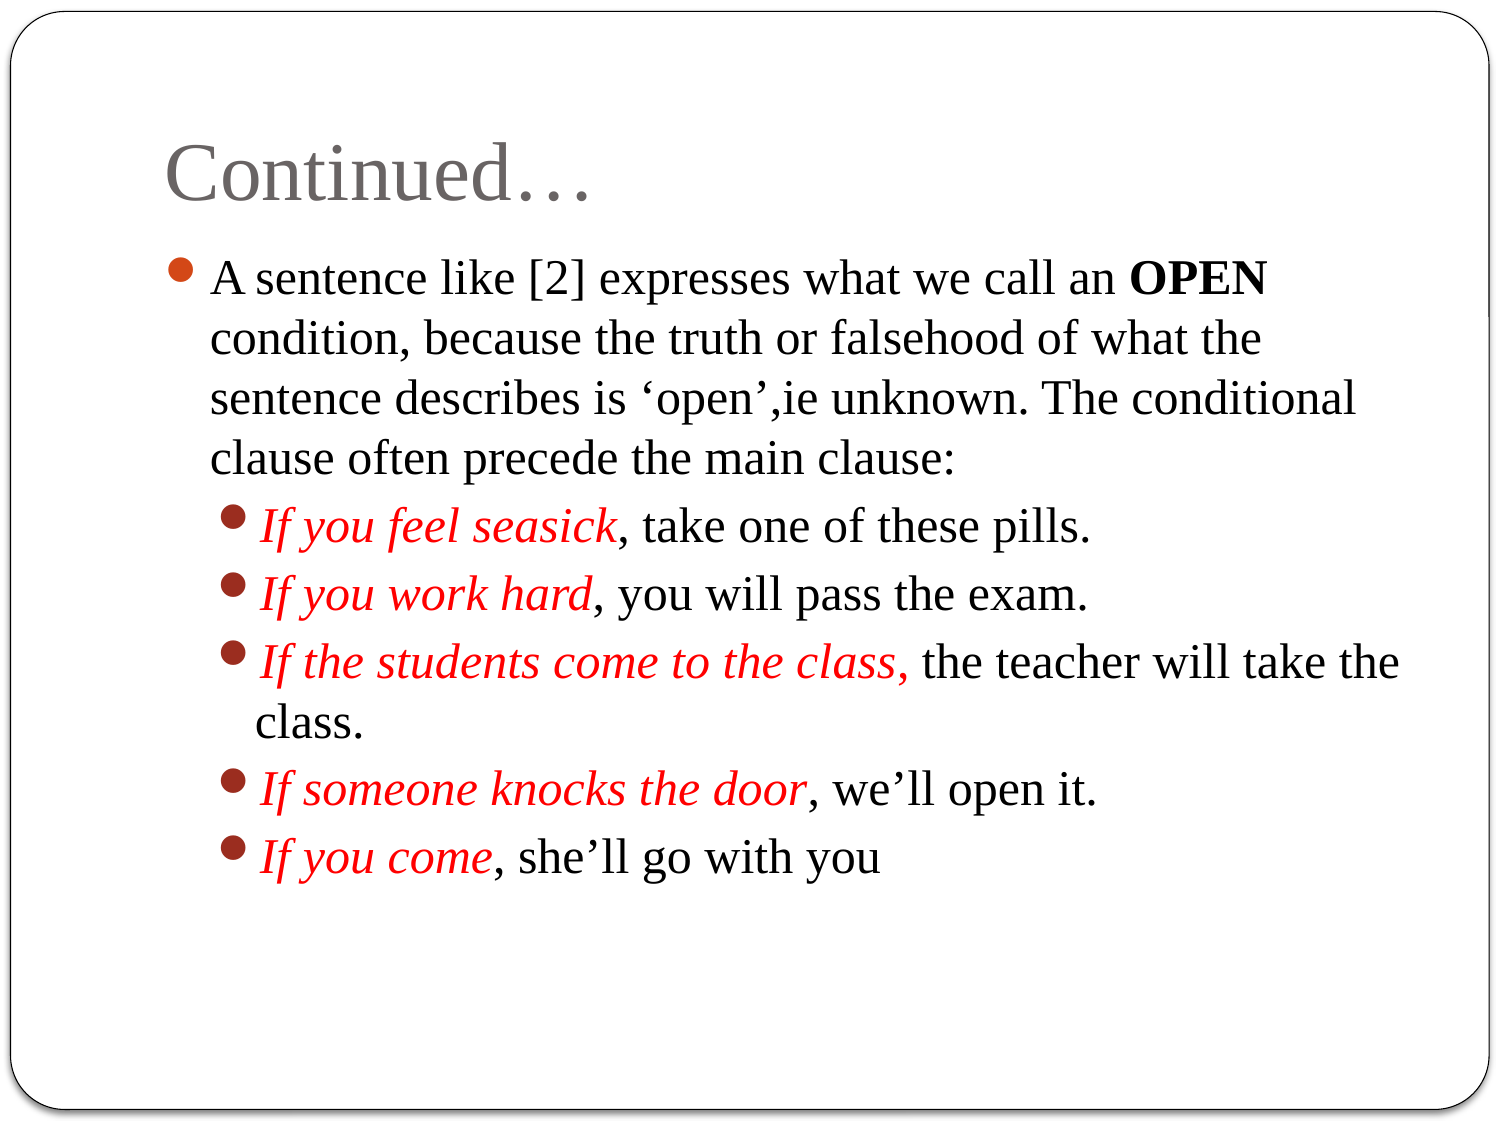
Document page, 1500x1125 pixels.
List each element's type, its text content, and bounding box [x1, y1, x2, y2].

list A sentence like [2] expresses what we call an OPEN condition, because the truth or falsehood of what the sentence describes is ‘open’,ie unknown. The conditional clause often precede the main clause: If you feel seasick, take one of these pills. If you work hard, you will pass the exam. If the students come to the class, the teacher will take the class. If someone knocks the door, we’ll open it. If you come, she’ll go with you [150, 237, 1425, 988]
title Continued… [150, 45, 1425, 233]
